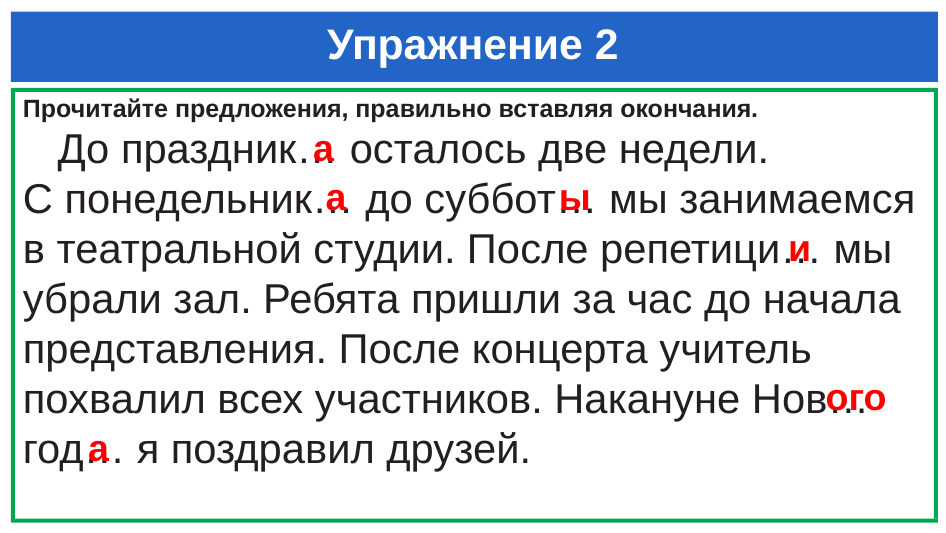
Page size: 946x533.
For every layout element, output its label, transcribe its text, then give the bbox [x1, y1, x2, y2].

text_box ого [810, 365, 902, 426]
text_box а [310, 165, 362, 225]
text_box а [73, 416, 124, 476]
text_box и [773, 216, 827, 276]
list Прочитайте предложения, правильно вставляя окончания. До праздник… осталось две недели. С понедельник… до суббот… мы занимаемся в театральной студии. После репетици… мы убрали зал. Ребята пришли за час до начала представления. После концерта учитель похвалил всех участников. Накануне Нов… год… я поздравил друзей. [22, 92, 923, 527]
text_box а [298, 116, 349, 176]
title Упражнение 2 [49, 16, 897, 69]
text_box ы [543, 165, 606, 225]
